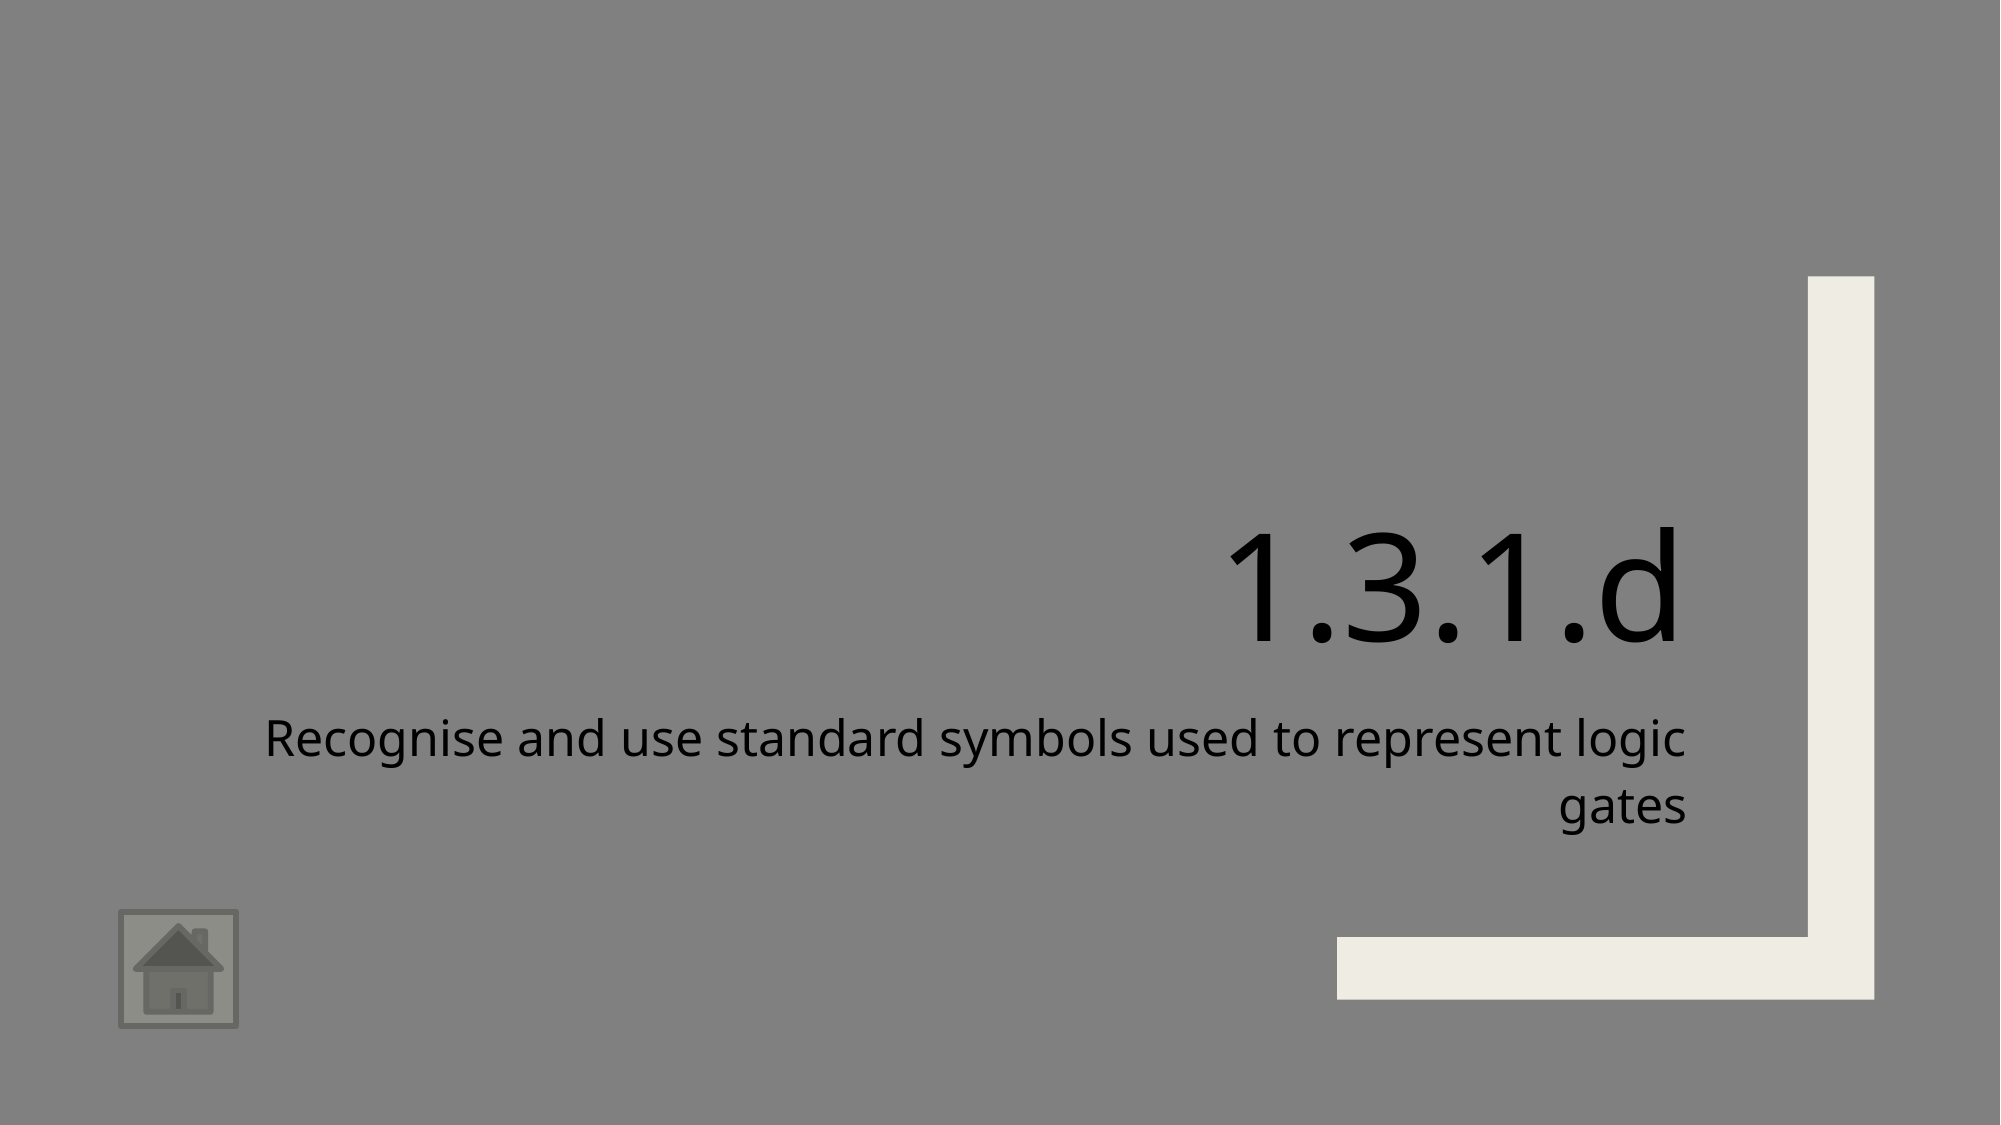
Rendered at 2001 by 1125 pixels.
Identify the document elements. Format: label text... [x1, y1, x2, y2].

list Recognise and use standard symbols used to represent logic gates [125, 691, 1703, 880]
title 1.3.1.d [125, 213, 1703, 682]
